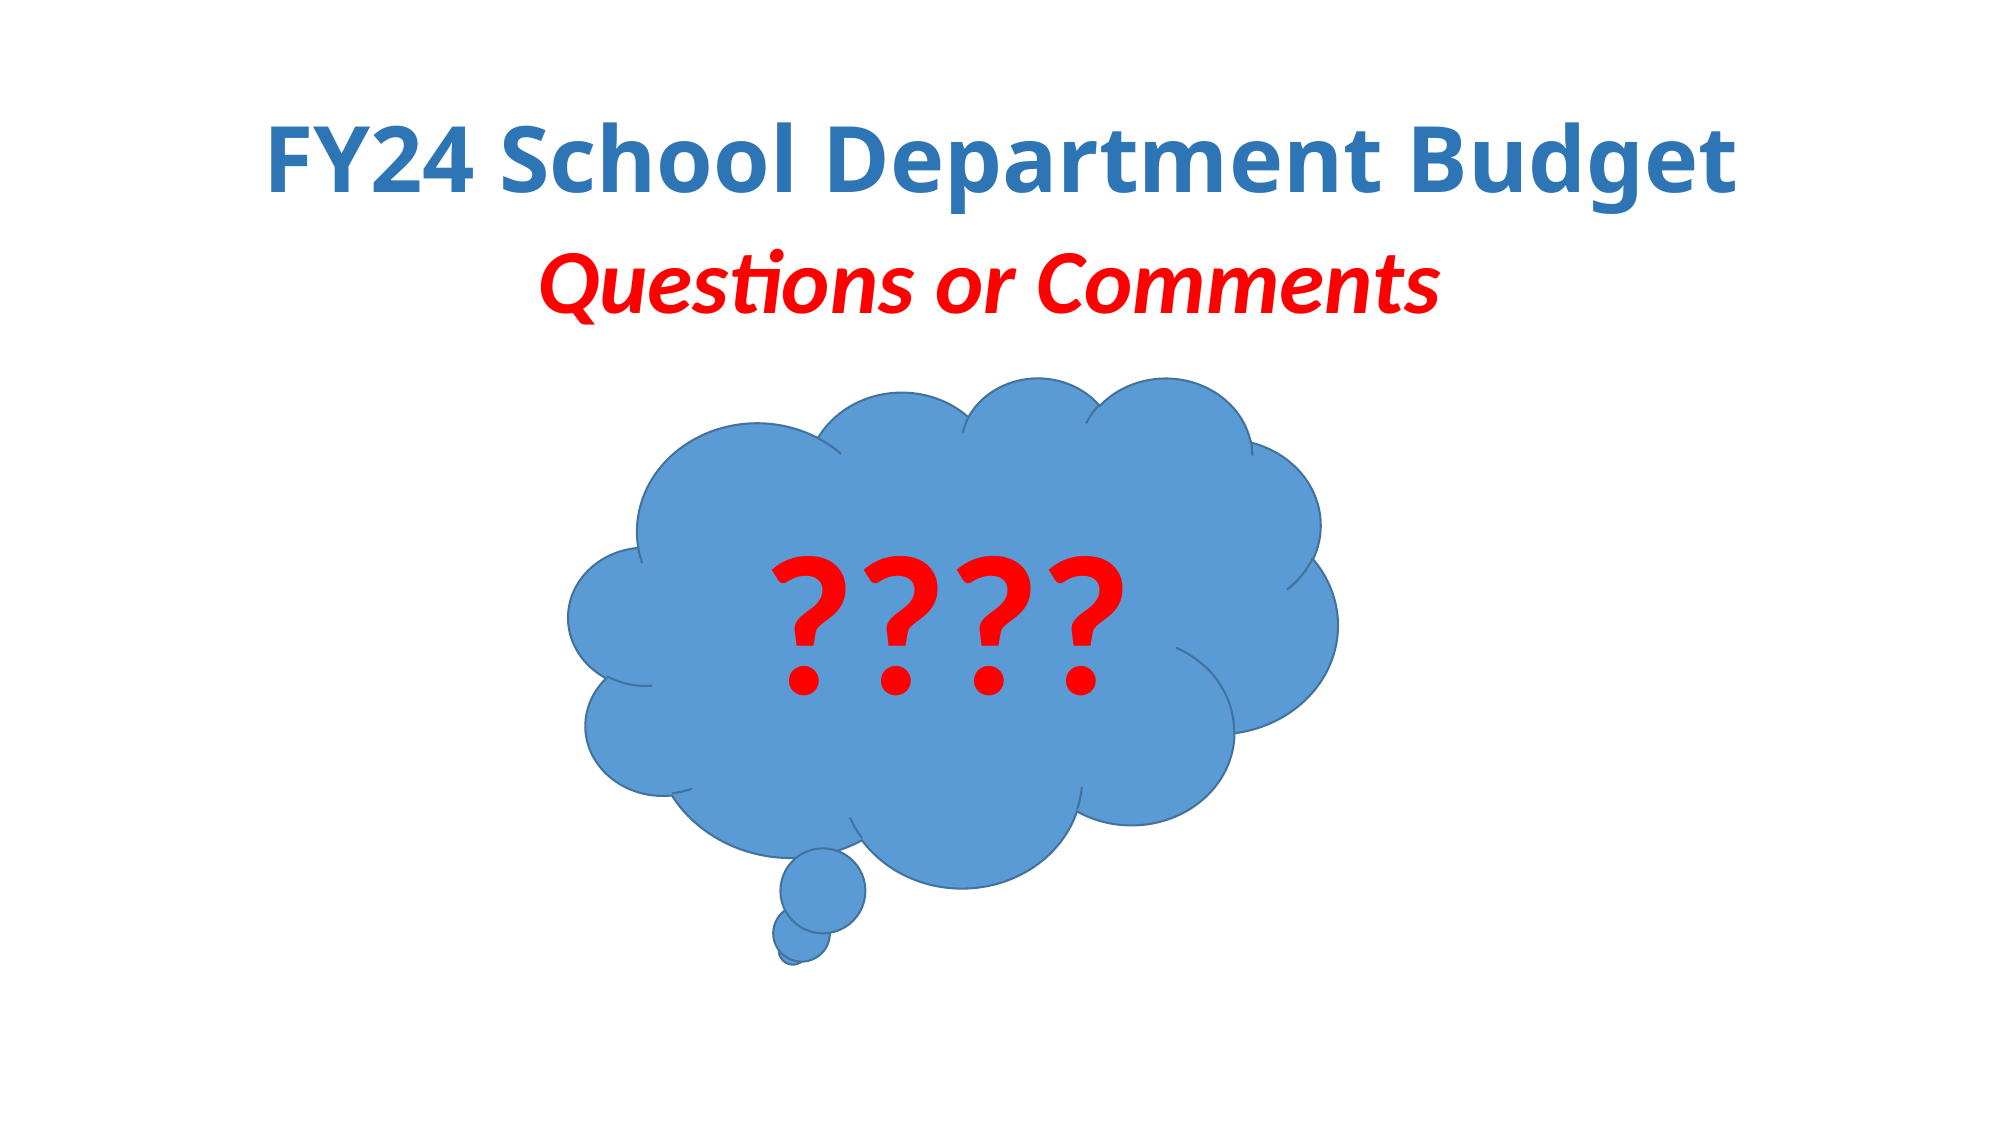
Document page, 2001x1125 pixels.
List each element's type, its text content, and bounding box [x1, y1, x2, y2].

text_box [566, 377, 1340, 966]
title FY24 School Department Budget [50, 54, 1953, 272]
text_box ???? [747, 486, 1194, 742]
list Questions or Comments [68, 227, 1911, 941]
